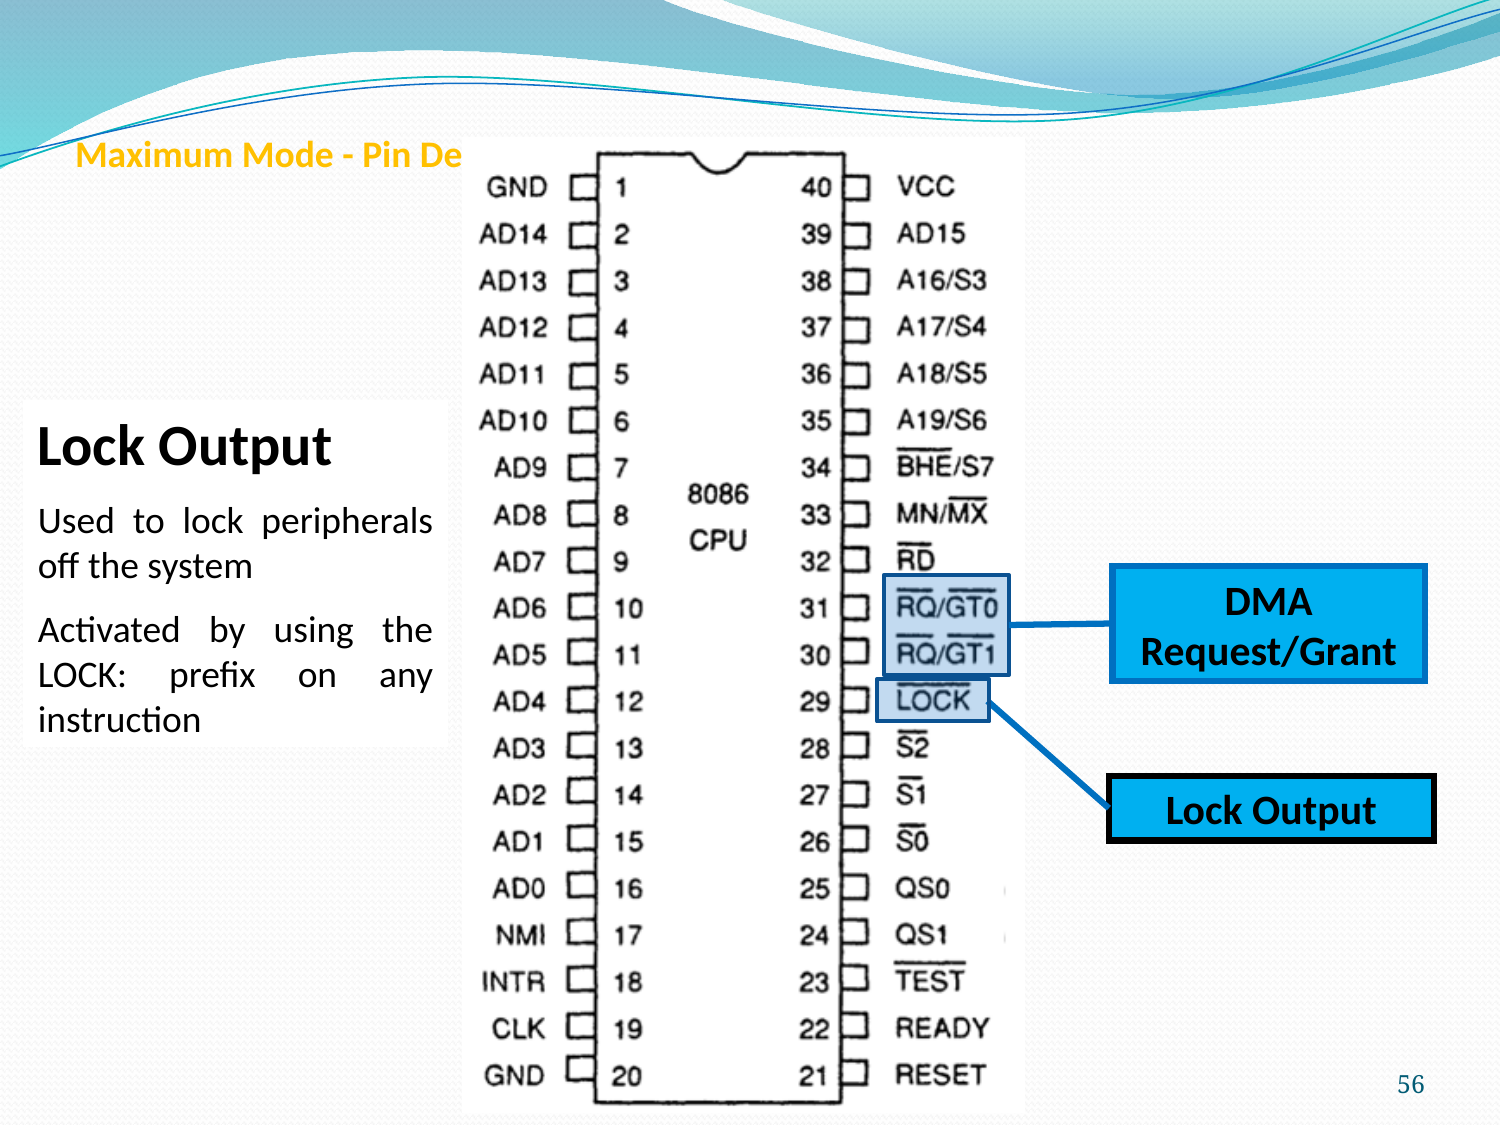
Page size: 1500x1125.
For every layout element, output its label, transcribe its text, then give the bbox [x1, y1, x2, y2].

text_box Lock Output [1108, 775, 1434, 841]
text_box Lock Output Used to lock peripherals off the system Activated by using the LOCK: prefix on any instruction [23, 399, 449, 748]
text_box DMA Request/Grant [1112, 566, 1425, 681]
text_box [987, 700, 1110, 809]
slide_number 56 [1299, 1042, 1425, 1103]
picture [462, 137, 1026, 1113]
title Maximum Mode - Pin Details [75, 0, 1425, 175]
